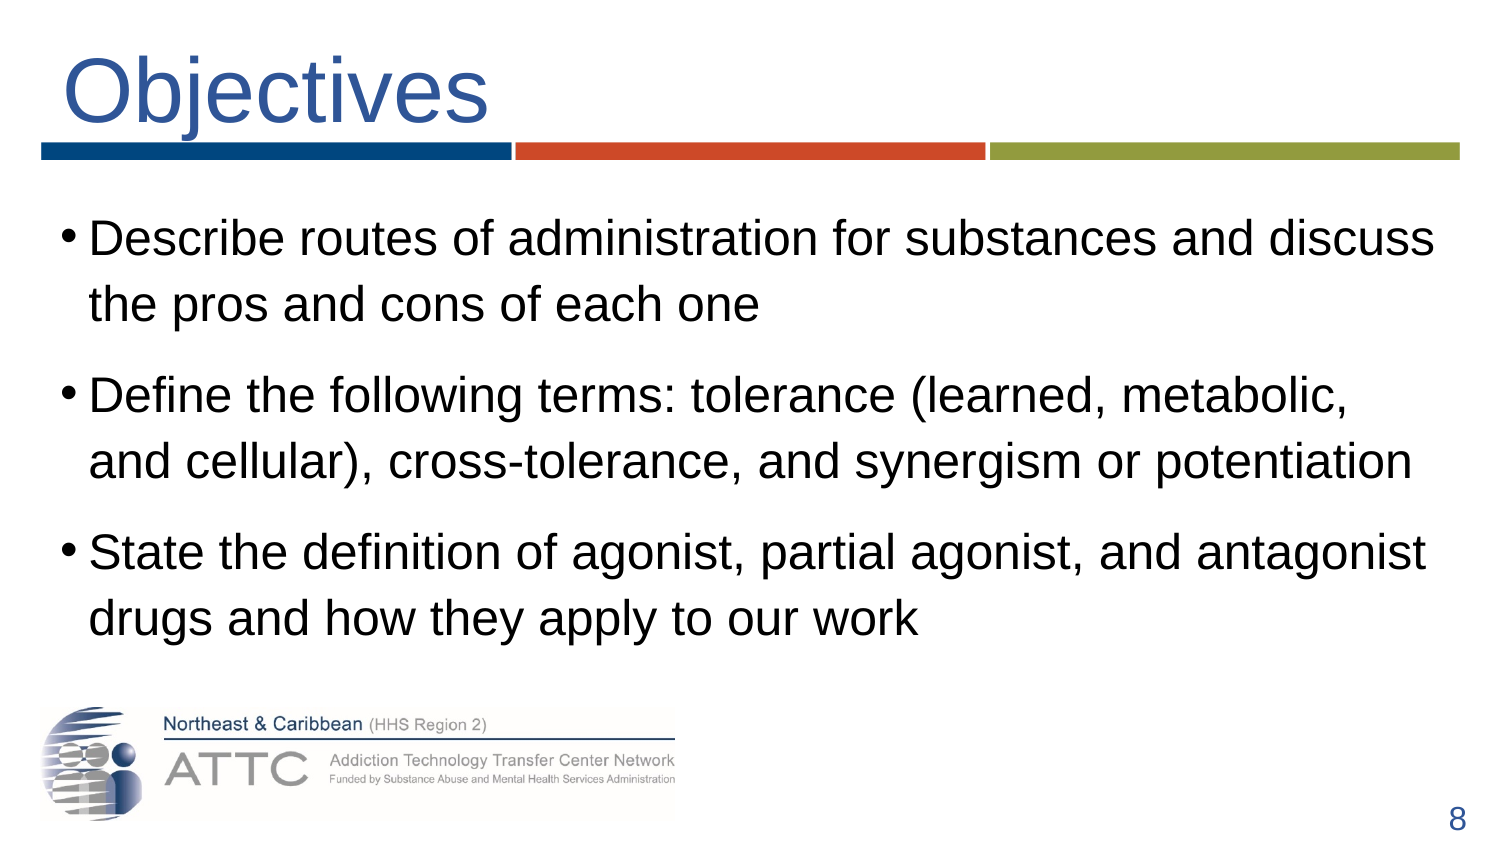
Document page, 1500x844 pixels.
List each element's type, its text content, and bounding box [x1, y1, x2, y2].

picture [40, 707, 675, 821]
text_box 8 [1140, 794, 1479, 840]
picture [41, 142, 1460, 160]
title Objectives [0, 35, 1434, 151]
list Describe routes of administration for substances and discuss the pros and cons of each one Define the following terms: tolerance (learned, metabolic, and cellular), cross-tolerance, and synergism or potentiation State the definition of agonist, partial agonist, and antagonist drugs and how they apply to our work [48, 193, 1450, 680]
